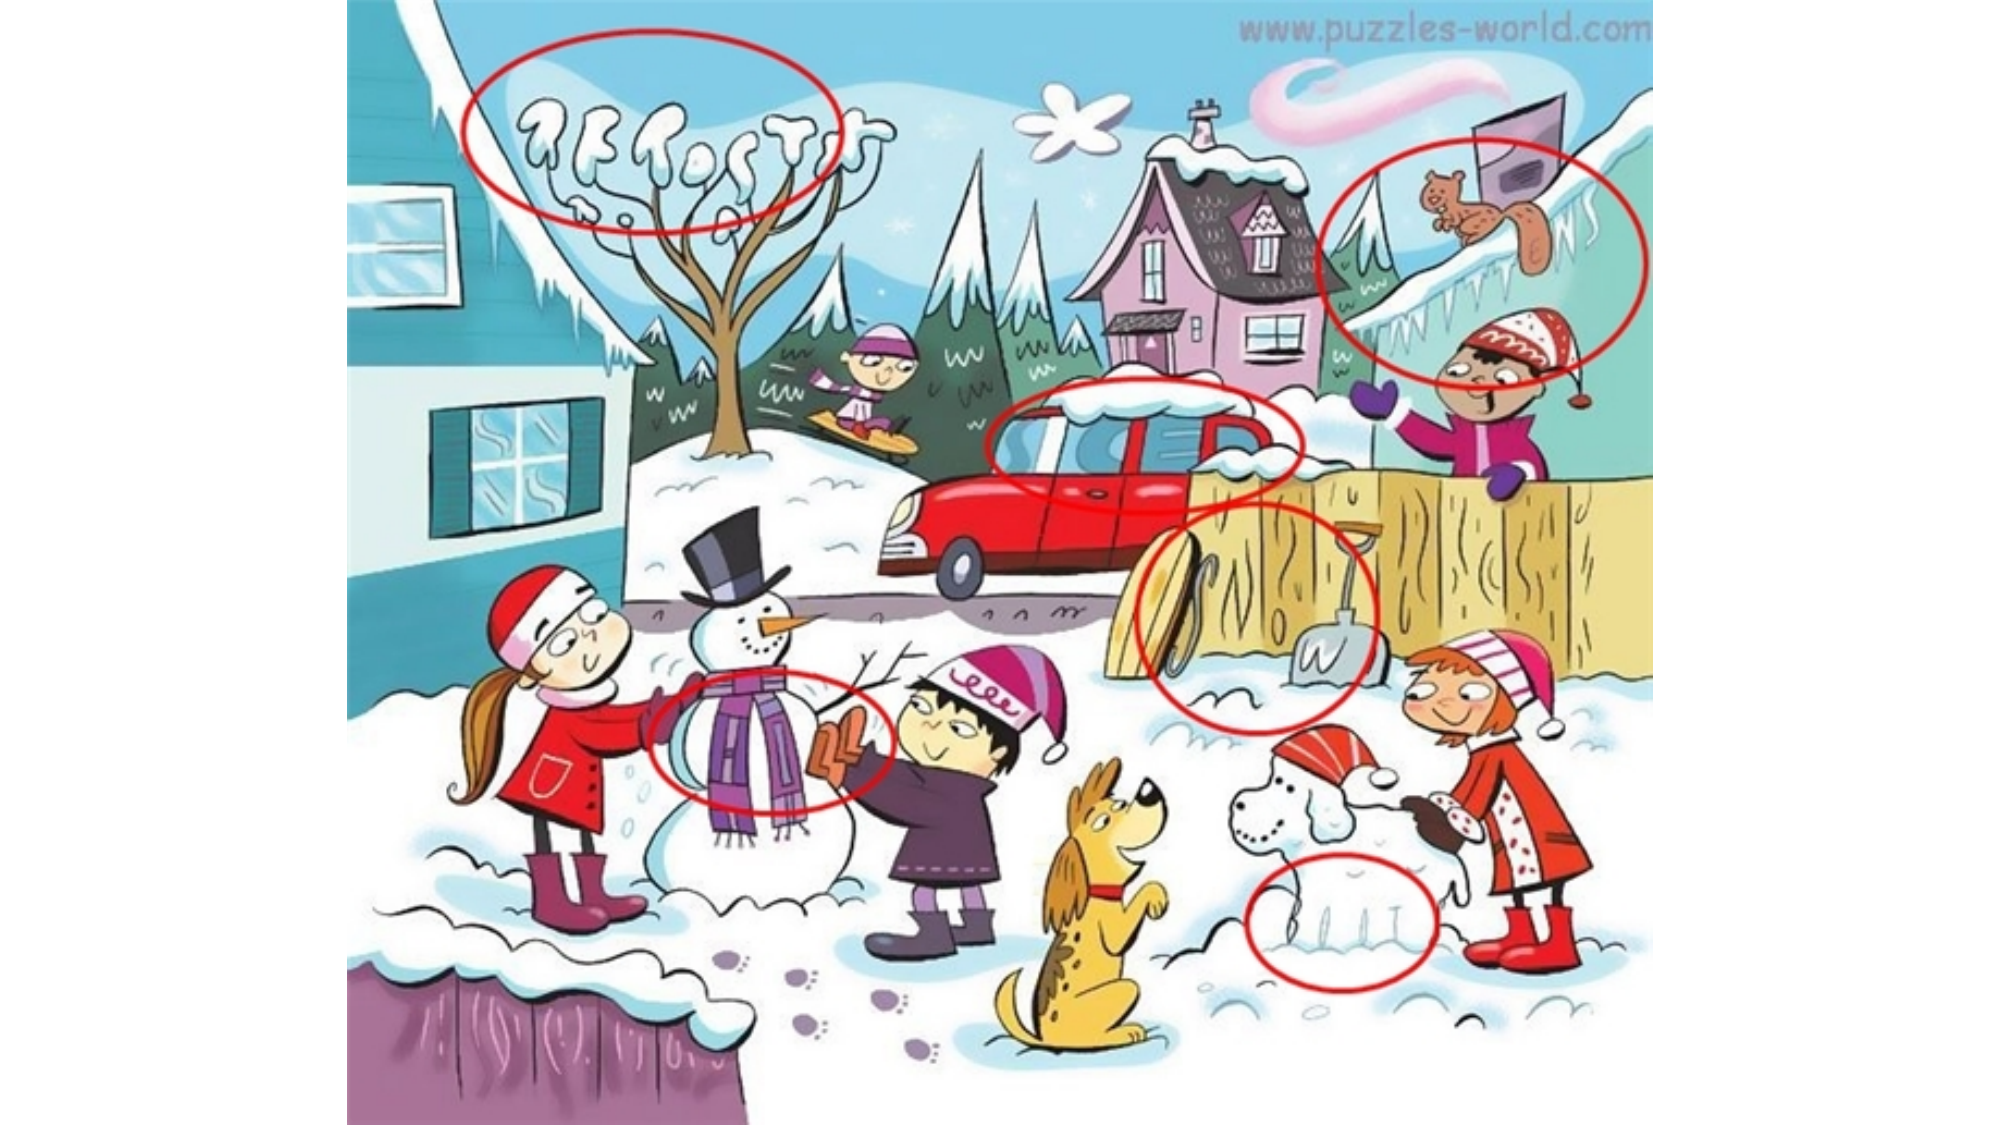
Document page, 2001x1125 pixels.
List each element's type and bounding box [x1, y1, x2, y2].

list [347, 0, 1653, 1125]
